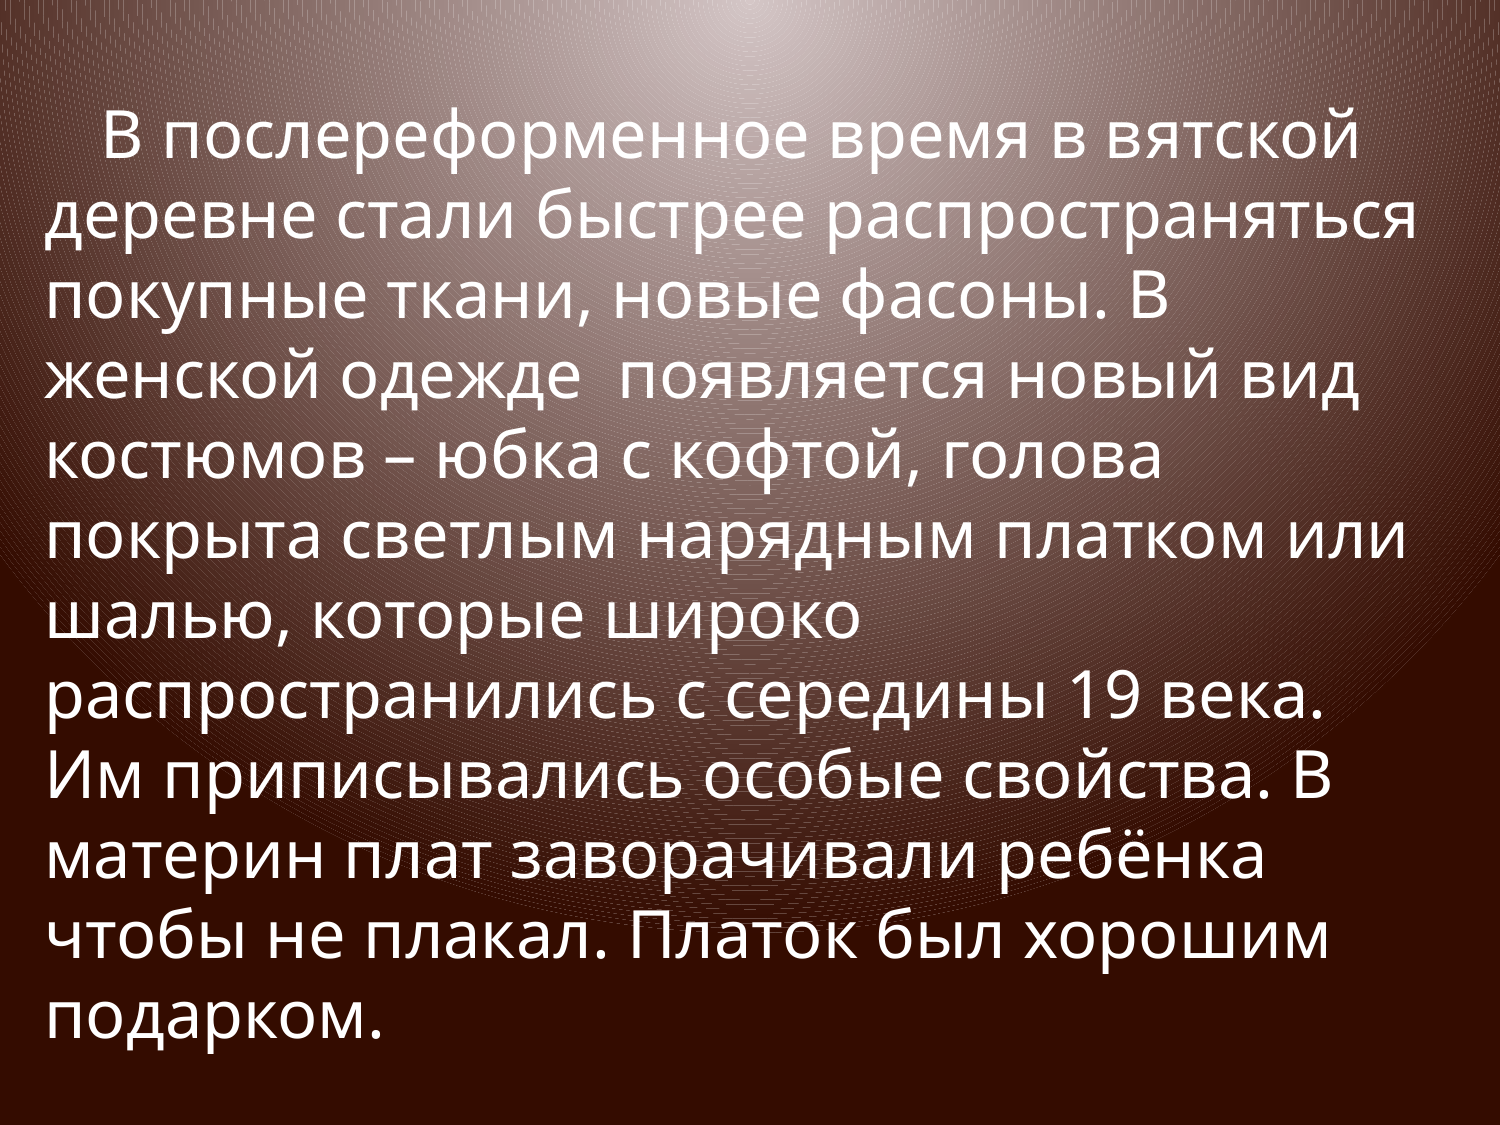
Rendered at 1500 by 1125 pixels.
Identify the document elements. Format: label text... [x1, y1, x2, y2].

text_box В послереформенное время в вятской деревне стали быстрее распространяться покупные ткани, новые фасоны. В женской одежде появляется новый вид костюмов – юбка с кофтой, голова покрыта светлым нарядным платком или шалью, которые широко распространились с середины 19 века. Им приписывались особые свойства. В материн плат заворачивали ребёнка чтобы не плакал. Платок был хорошим подарком. [29, 84, 1459, 1060]
